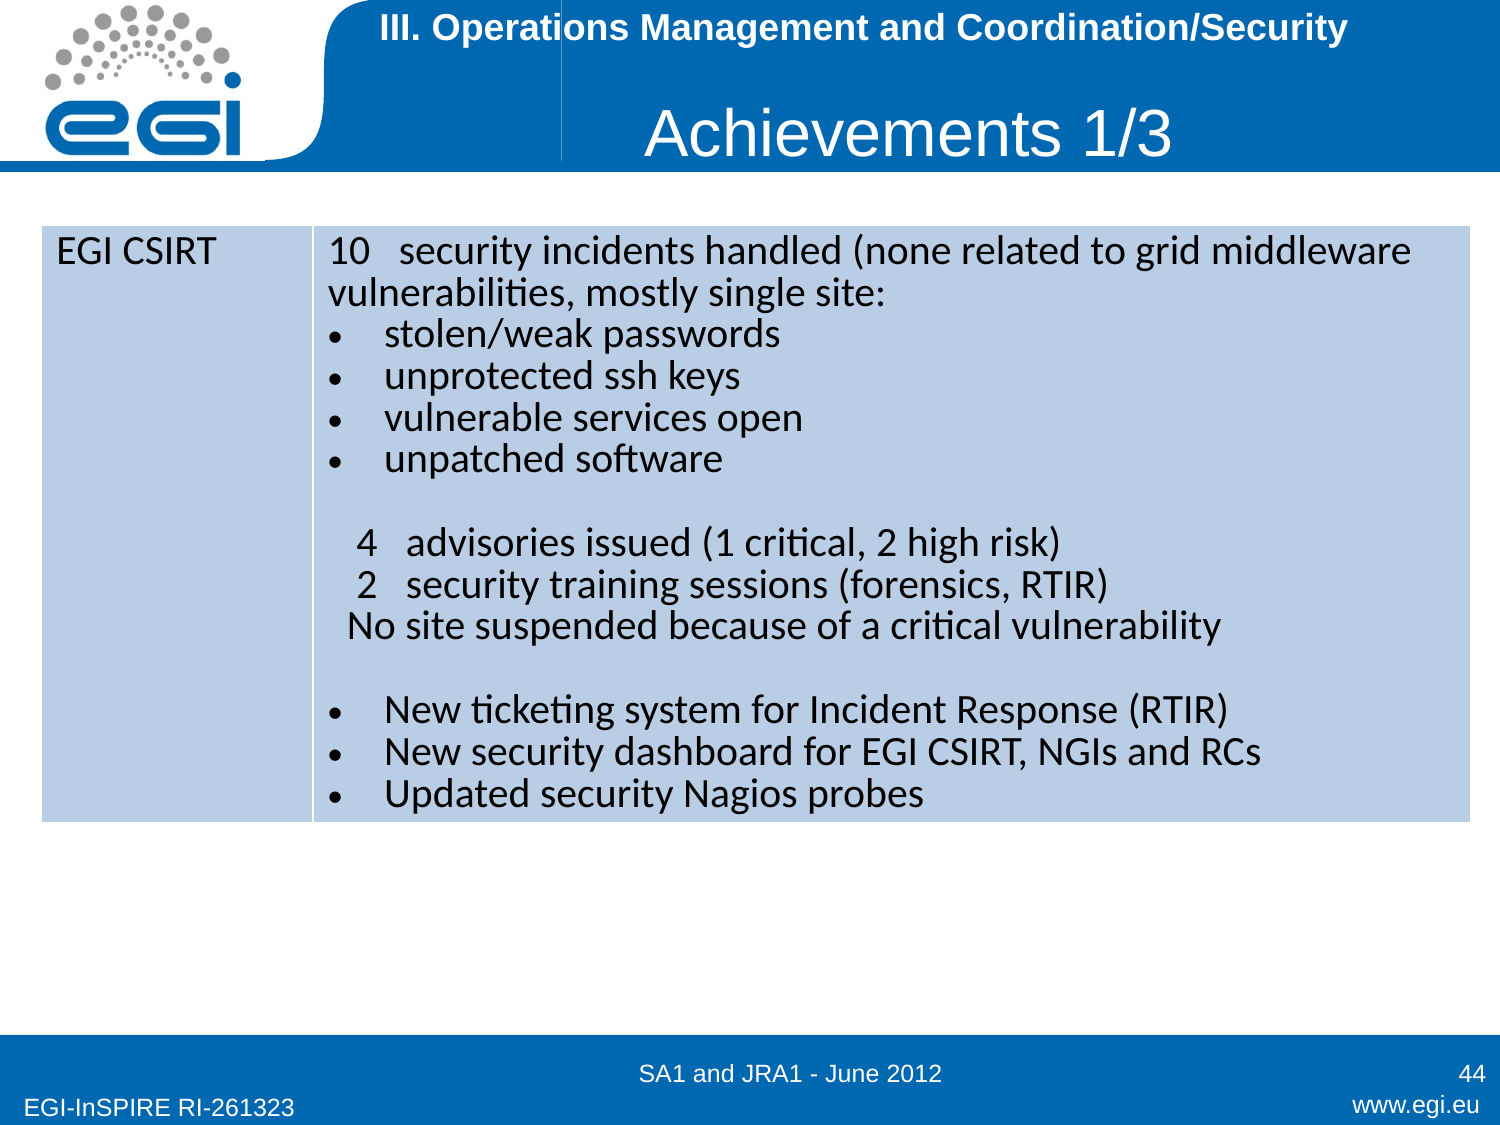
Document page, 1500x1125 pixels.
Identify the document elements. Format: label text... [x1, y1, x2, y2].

table_header 10 security incidents handled (none related to grid middleware vulnerabilities, mostly single site: stolen/weak passwords unprotected ssh keys vulnerable services open unpatched software 4 advisories issued (1 critical, 2 high risk) 2 security training sessions (forensics, RTIR) No site suspended because of a critical vulnerability New ticketing system for Incident Response (RTIR) New security dashboard for EGI CSIRT, NGIs and RCs Updated security Nagios probes [314, 226, 1470, 822]
picture [0, 0, 265, 161]
text_box III. Operations Management and Coordination/Security [364, 0, 1365, 56]
footer SA1 and JRA1 - June 2012 [512, 1042, 1069, 1103]
table_header EGI CSIRT [42, 226, 312, 822]
slide_number 44 [1151, 1042, 1500, 1103]
title Achievements 1/3 [348, 19, 1471, 161]
